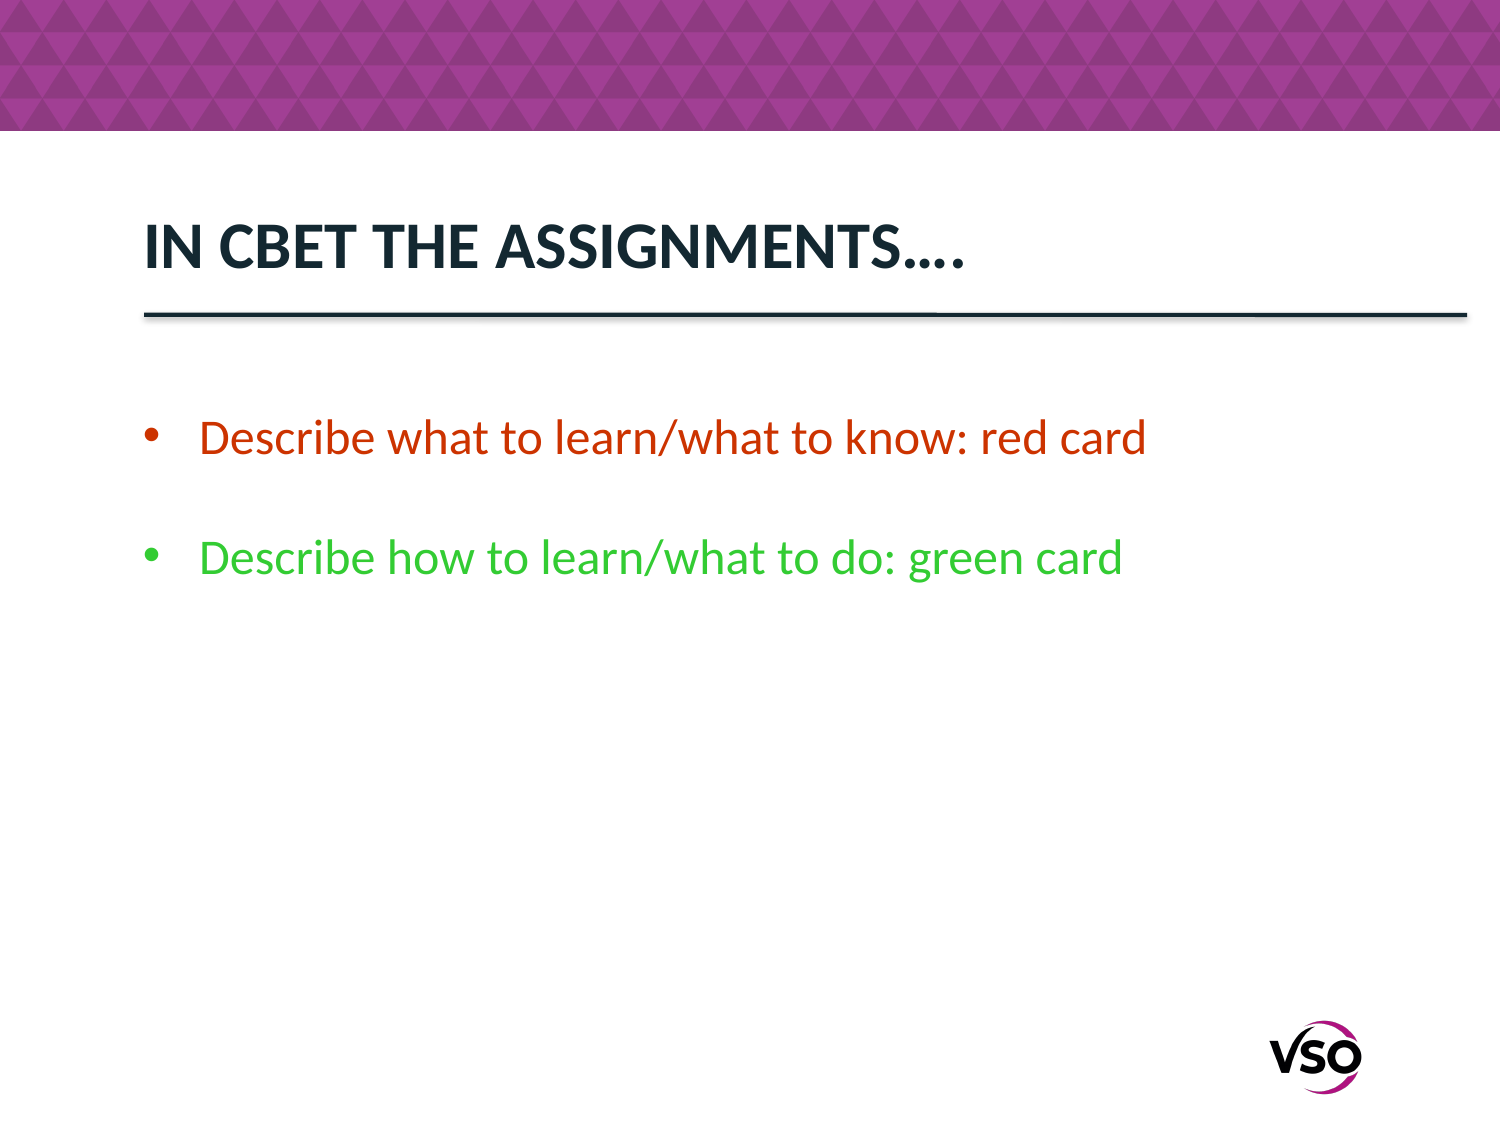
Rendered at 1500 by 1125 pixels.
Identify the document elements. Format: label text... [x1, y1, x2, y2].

picture [0, 0, 1500, 131]
text_box Describe what to learn/what to know: red card Describe how to learn/what to do: green card [128, 356, 1222, 592]
title In CBET the assignments…. [128, 169, 1395, 315]
picture [1252, 1007, 1380, 1106]
